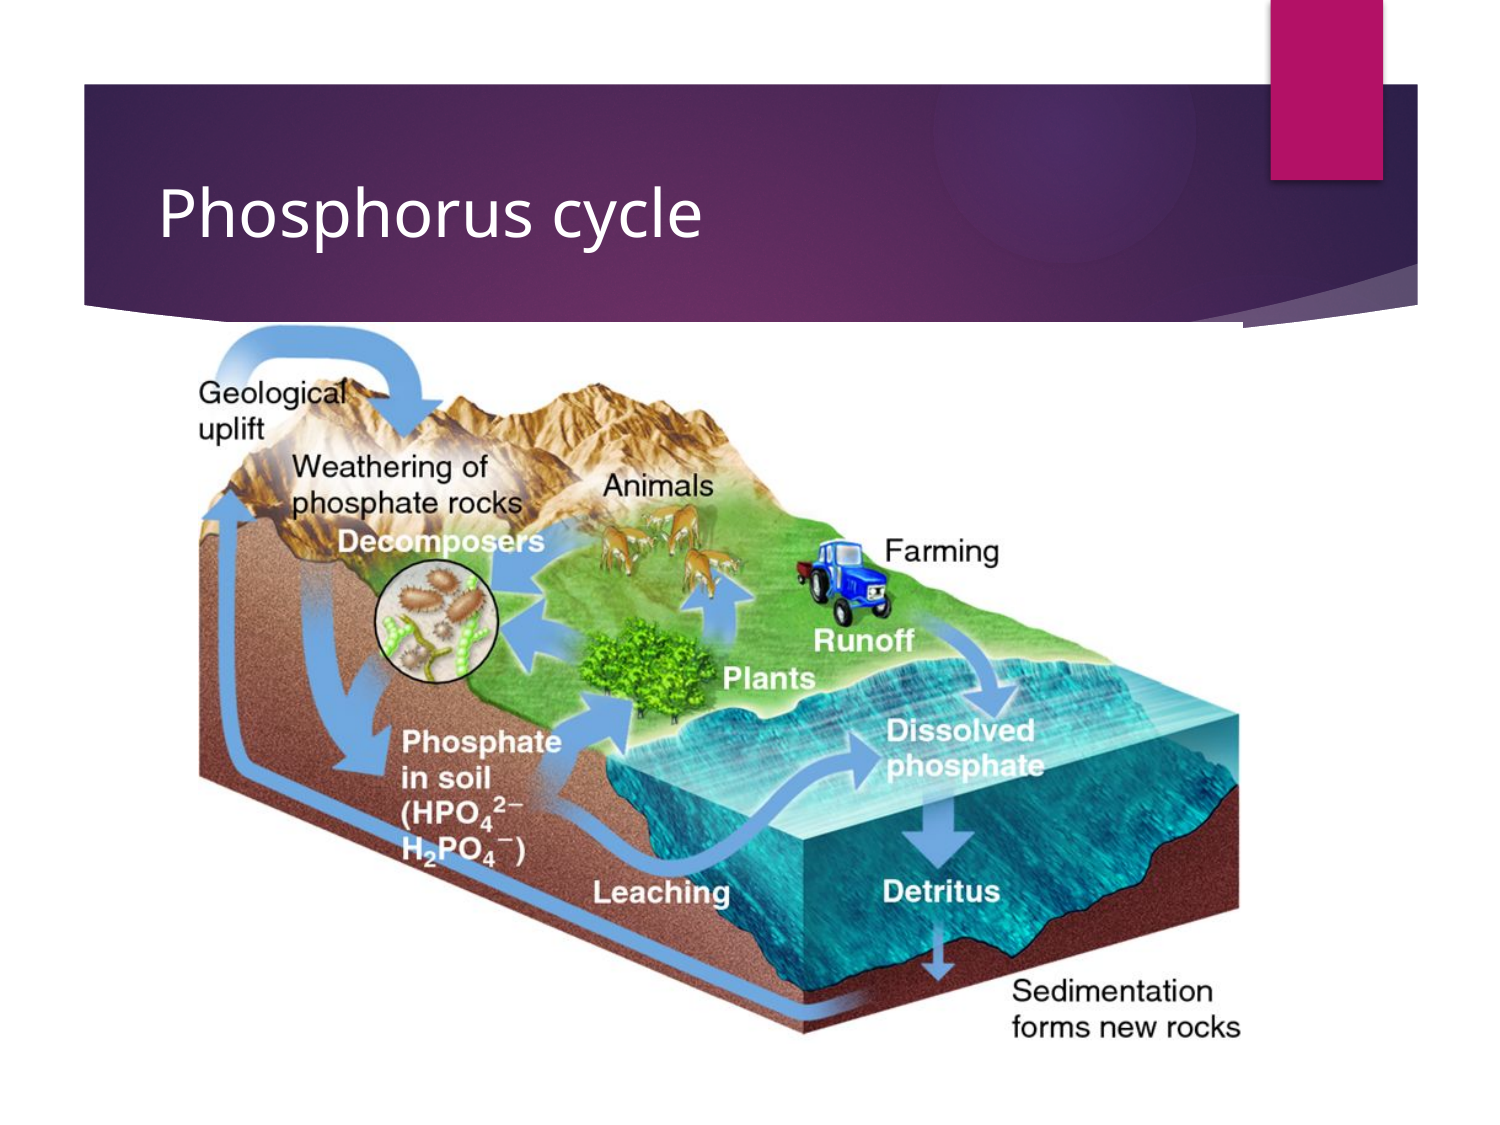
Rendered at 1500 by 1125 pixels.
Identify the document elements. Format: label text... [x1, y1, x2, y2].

title Phosphorus cycle [142, 152, 1183, 269]
picture [197, 322, 1243, 1045]
